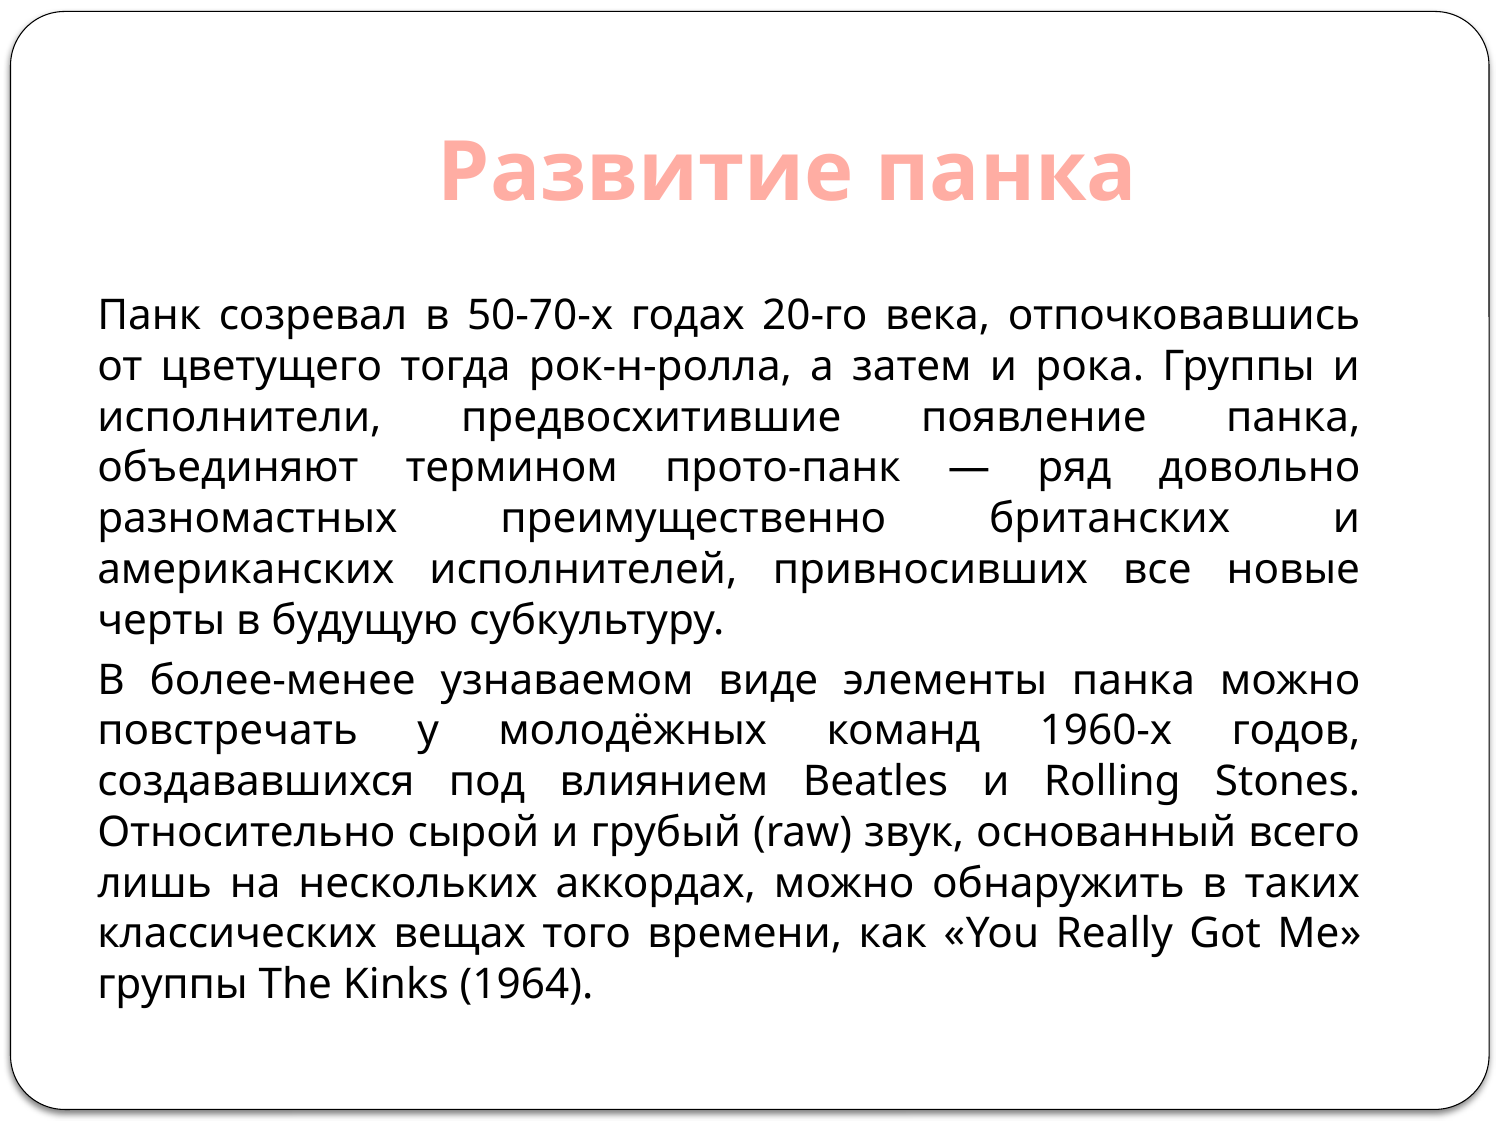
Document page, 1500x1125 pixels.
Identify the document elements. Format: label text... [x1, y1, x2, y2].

title Развитие панка [150, 45, 1425, 233]
list Панк созревал в 50-70-х годах 20-го века, отпочковавшись от цветущего тогда рок-н-ролла, а затем и рока. Группы и исполнители, предвосхитившие появление панка, объединяют термином прото-панк — ряд довольно разномастных преимущественно британских и американских исполнителей, привносивших все новые черты в будущую субкультуру. В более-менее узнаваемом виде элементы панка можно повстречать у молодёжных команд 1960-х годов, создававшихся под влиянием Beatles и Rolling Stones. Относительно сырой и грубый (raw) звук, основанный всего лишь на нескольких аккордах, можно обнаружить в таких классических вещах того времени, как «You Really Got Me» группы The Kinks (1964). [41, 219, 1377, 1024]
